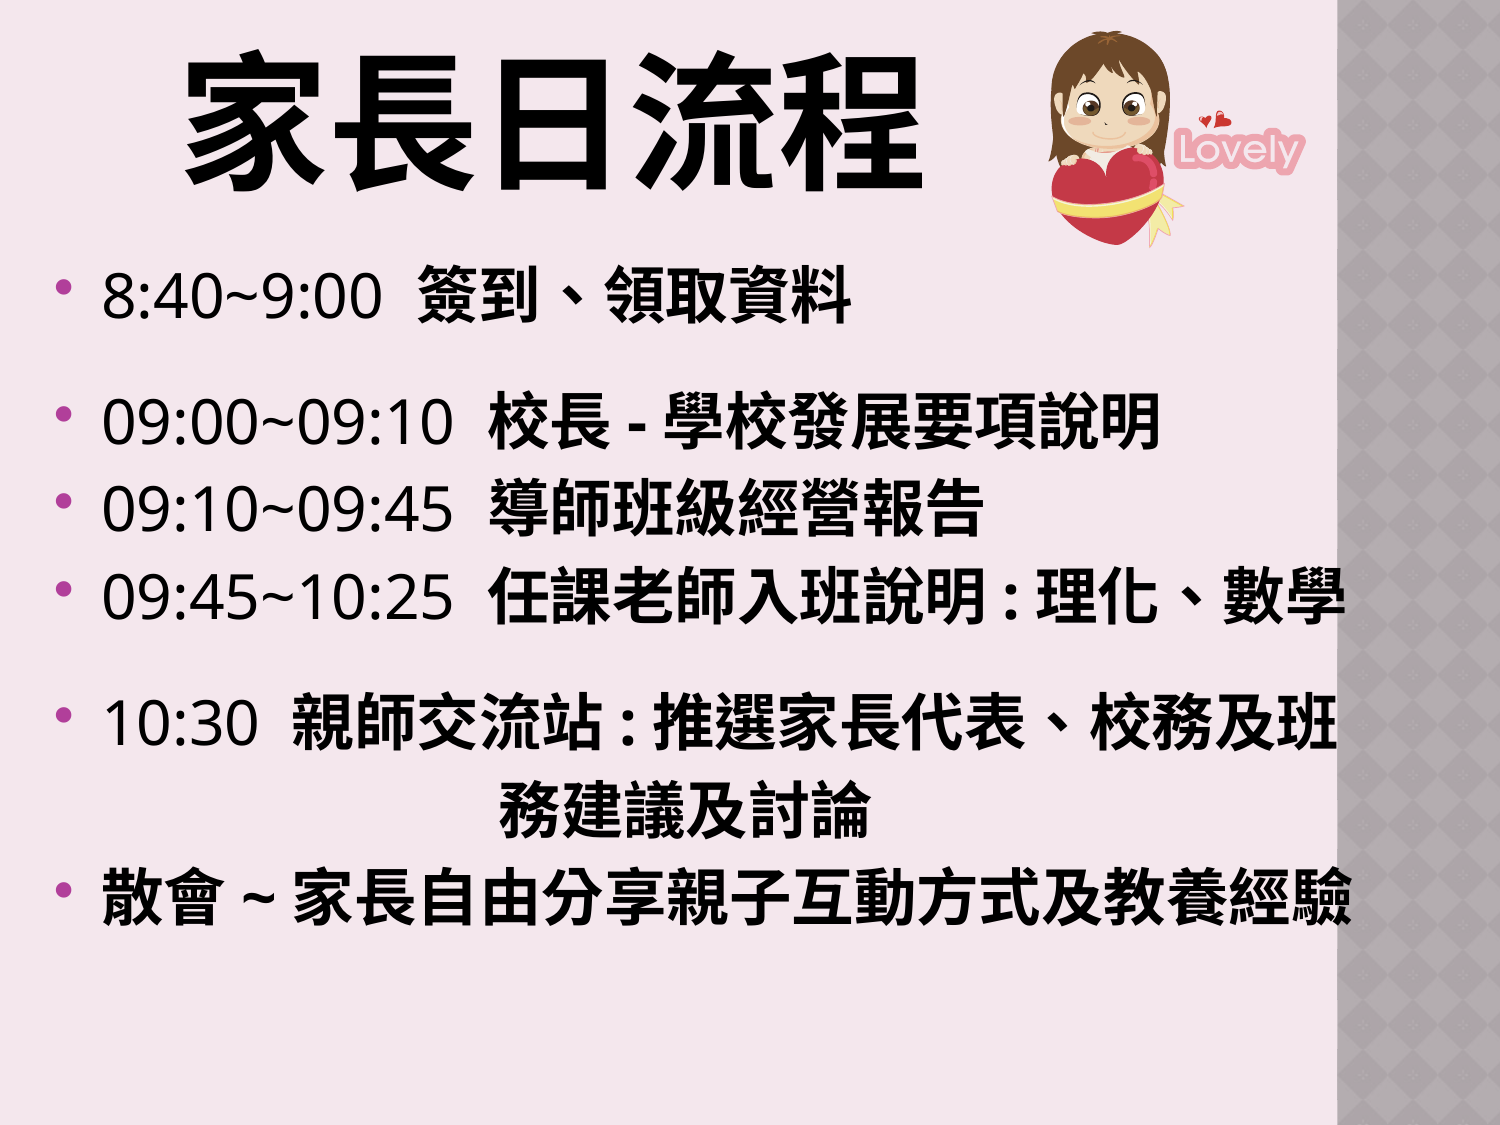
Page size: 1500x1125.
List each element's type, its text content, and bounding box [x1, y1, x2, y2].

picture [1048, 30, 1307, 249]
list 8:40~9:00 簽到、領取資料 09:00~09:10 校長-學校發展要項說明 09:10~09:45 導師班級經營報告 09:45~10:25 任課老師入班說明:理化、數學 10:30 親師交流站:推選家長代表、校務及班 務建議及討論 散會~家長自由分享親子互動方式及教養經驗 [41, 248, 1377, 1076]
title 家長日流程 [171, 70, 988, 209]
